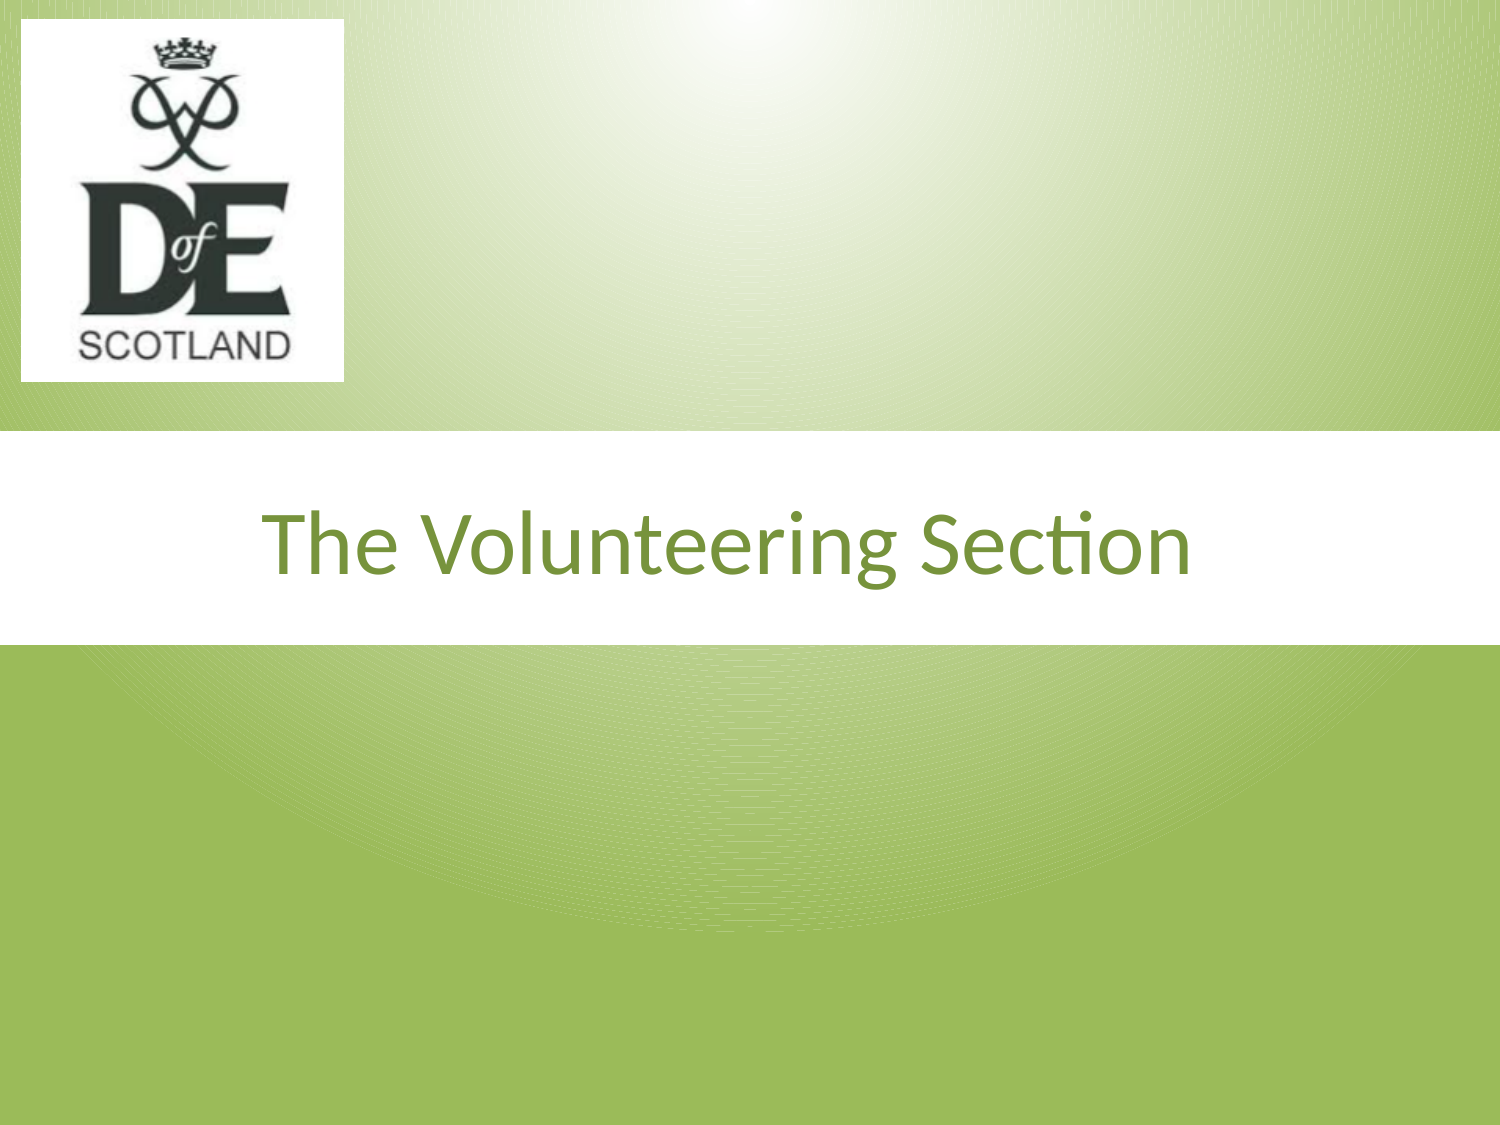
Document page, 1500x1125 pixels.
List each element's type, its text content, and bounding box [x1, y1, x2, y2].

picture [21, 18, 344, 382]
title The Volunteering Section [53, 444, 1404, 632]
text_box [0, 431, 1500, 645]
